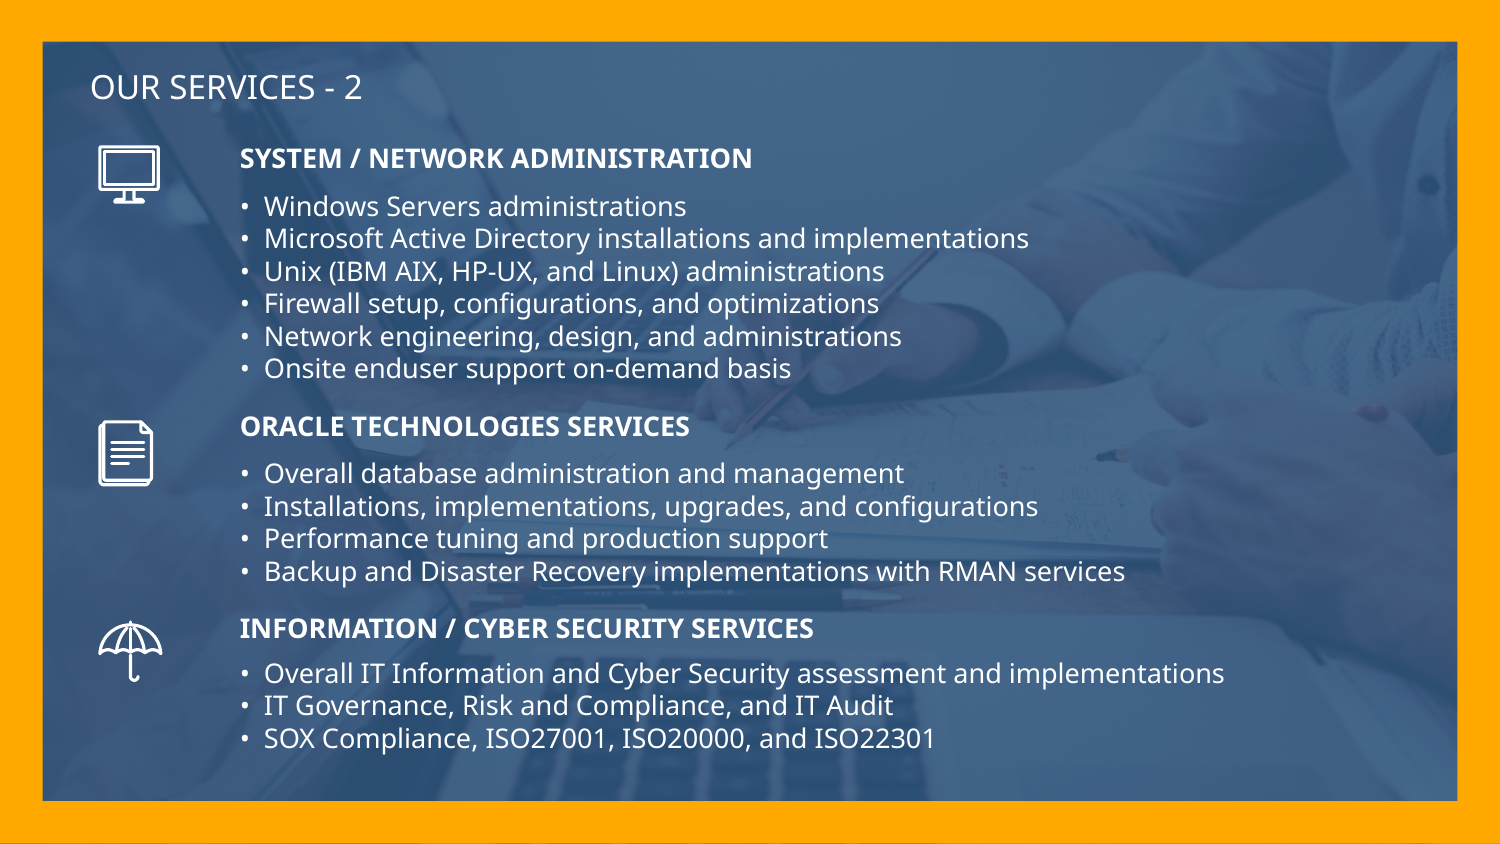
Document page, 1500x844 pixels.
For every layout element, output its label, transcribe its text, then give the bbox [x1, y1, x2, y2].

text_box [99, 421, 152, 485]
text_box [99, 146, 159, 203]
text_box OUR SERVICES - 2 SYSTEM / NETWORK ADMINISTRATION • Windows Servers administrations • Microsoft Active Directory installations and implementations • Unix (IBM AIX, HP-UX, and Linux) administrations • Firewall setup, configurations, and optimizations • Network engineering, design, and administrations • Onsite enduser support on-demand basis ORACLE TECHNOLOGIES SERVICES • Overall database administration and management • Installations, implementations, upgrades, and configurations • Performance tuning and production support • Backup and Disaster Recovery implementations with RMAN services INFORMATION / CYBER SECURITY SERVICES • Overall IT Information and Cyber Security assessment and implementations • IT Governance, Risk and Compliance, and IT Audit • SOX Compliance, ISO27001, ISO20000, and ISO22301 [74, 59, 1425, 762]
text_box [99, 621, 162, 681]
